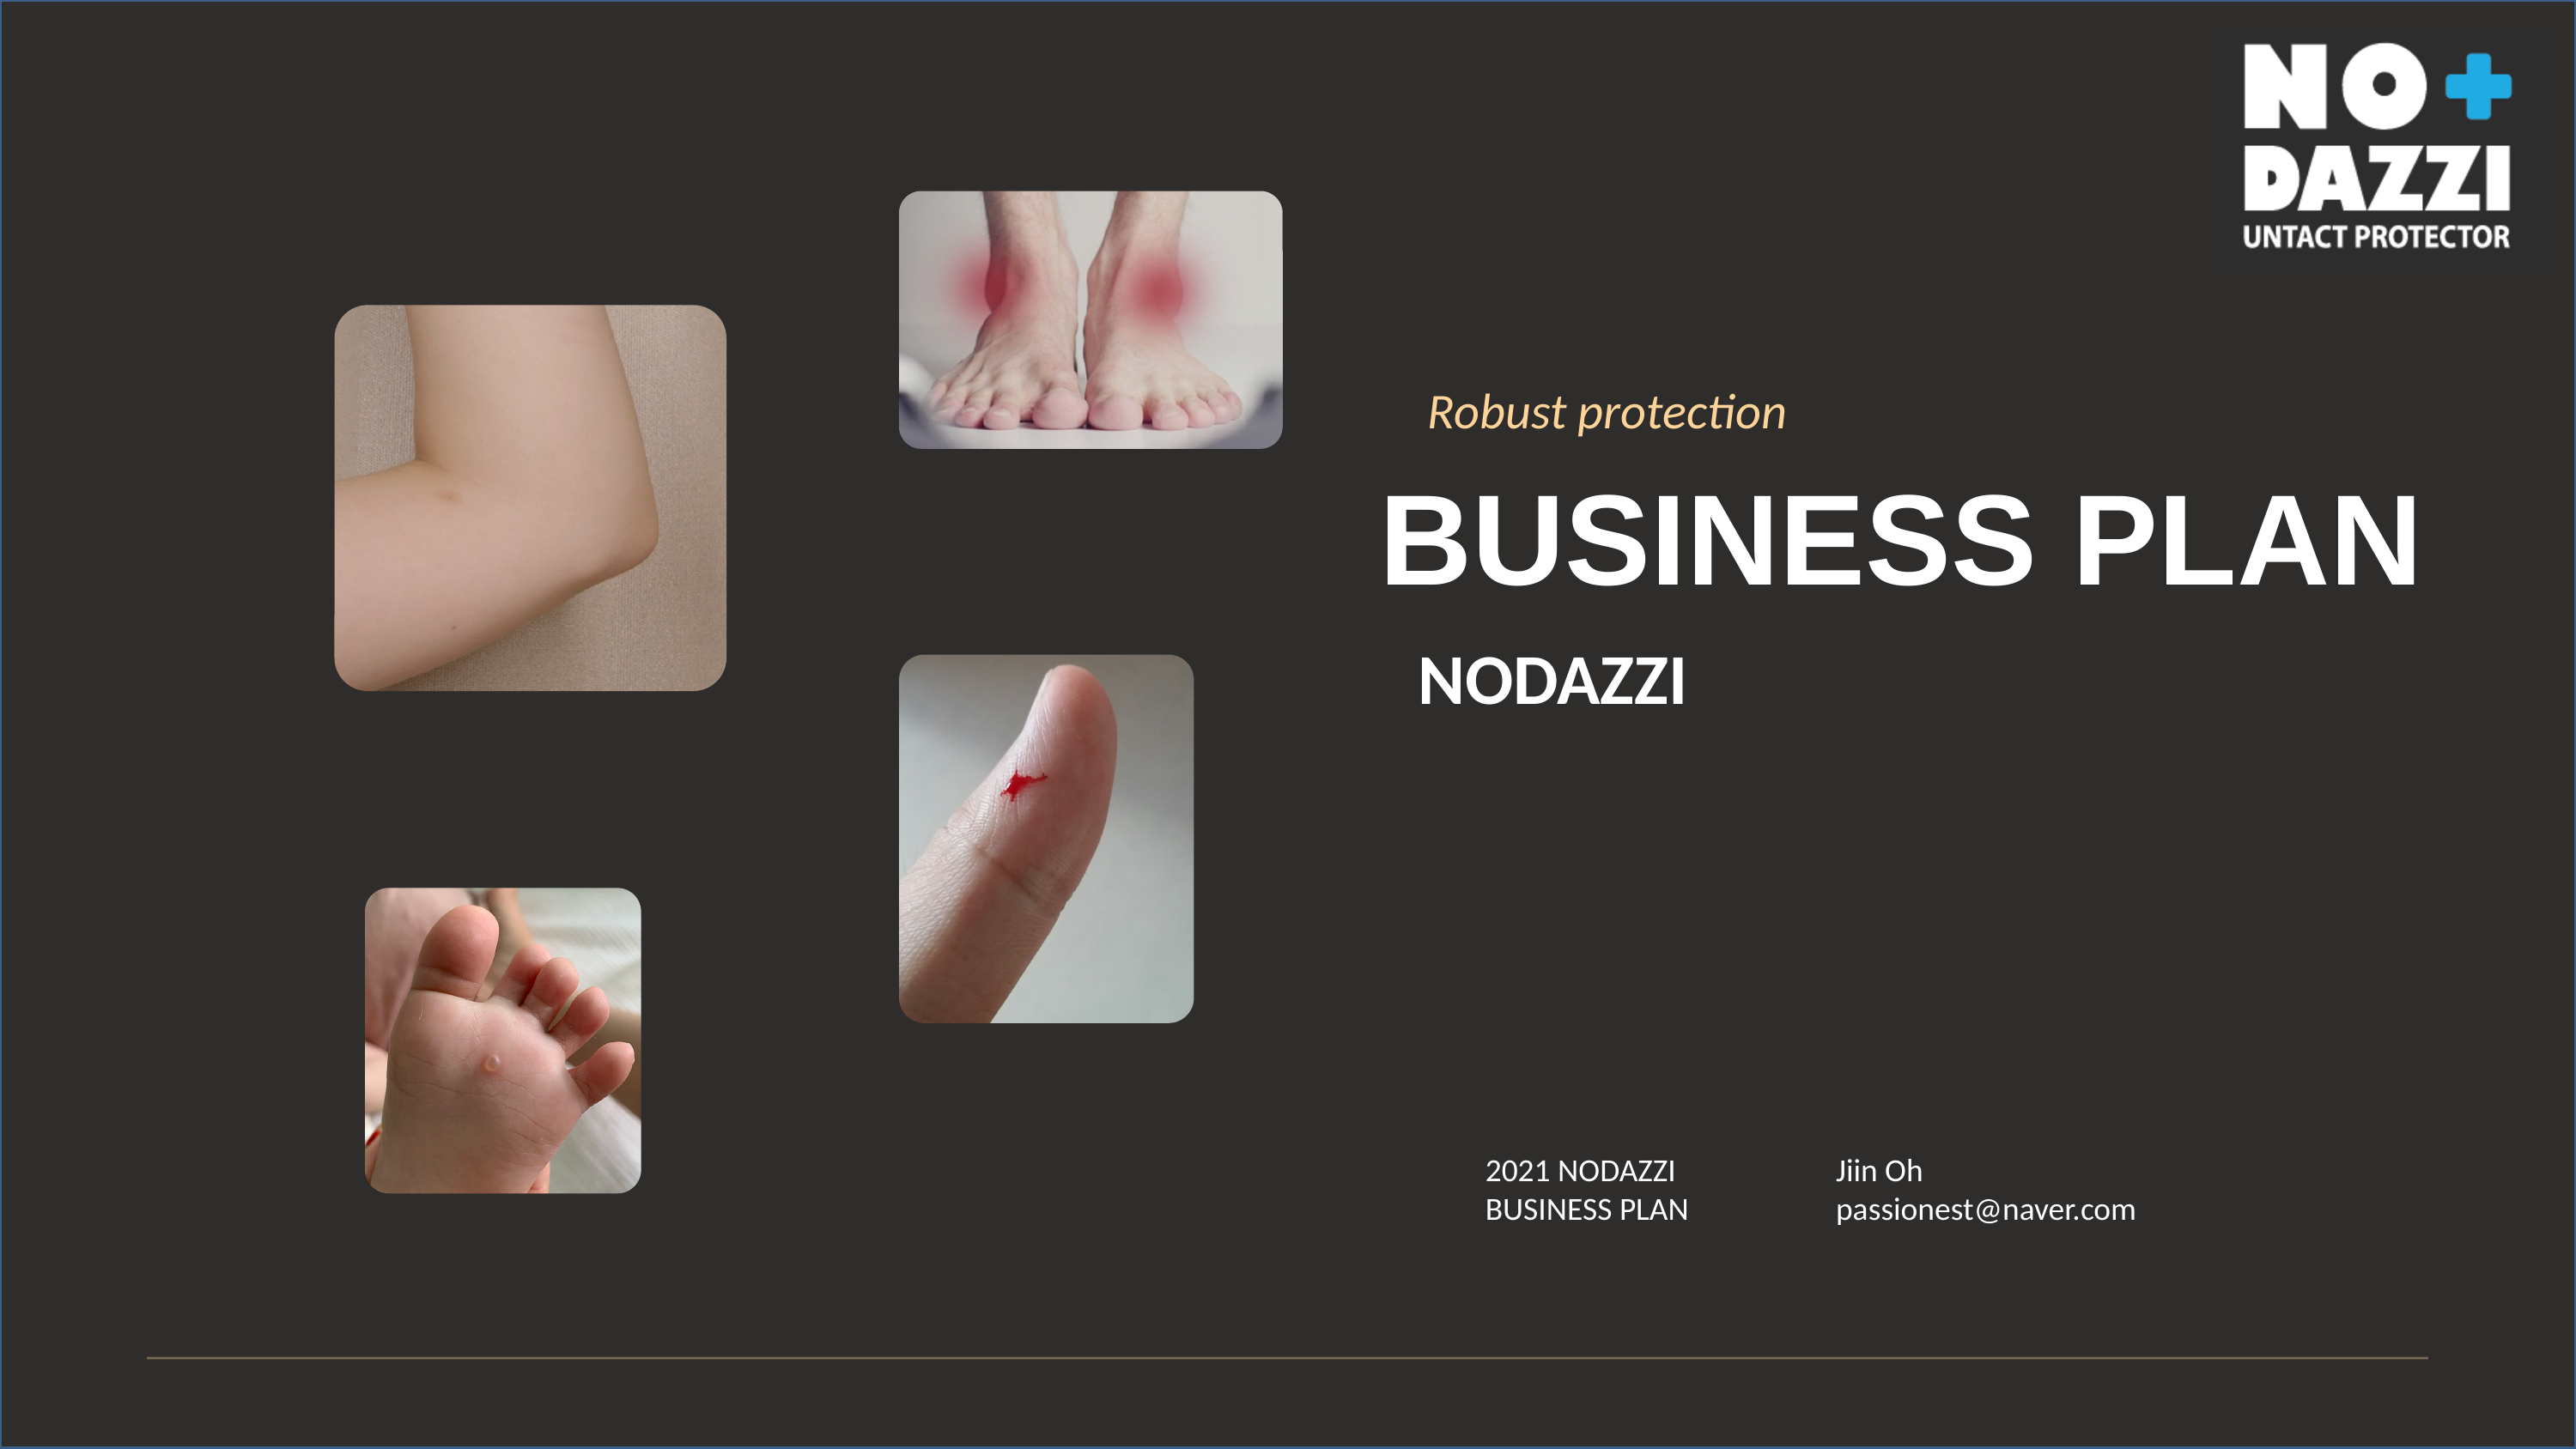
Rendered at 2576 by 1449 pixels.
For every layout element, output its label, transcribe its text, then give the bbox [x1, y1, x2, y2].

picture [2217, 30, 2552, 269]
text_box Jiin Oh passionest@naver.com [1823, 1143, 2150, 1234]
text_box [0, 0, 2576, 1449]
text_box Robust protection [1414, 372, 1801, 446]
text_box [147, 1355, 2428, 1362]
picture [334, 305, 727, 692]
text_box BUSINESS PLAN [1366, 450, 2502, 618]
text_box NODAZZI [1406, 627, 1701, 725]
picture [898, 191, 1284, 450]
picture [364, 888, 641, 1194]
picture [898, 654, 1194, 1024]
text_box 2021 NODAZZI BUSINESS PLAN [1473, 1143, 1703, 1234]
